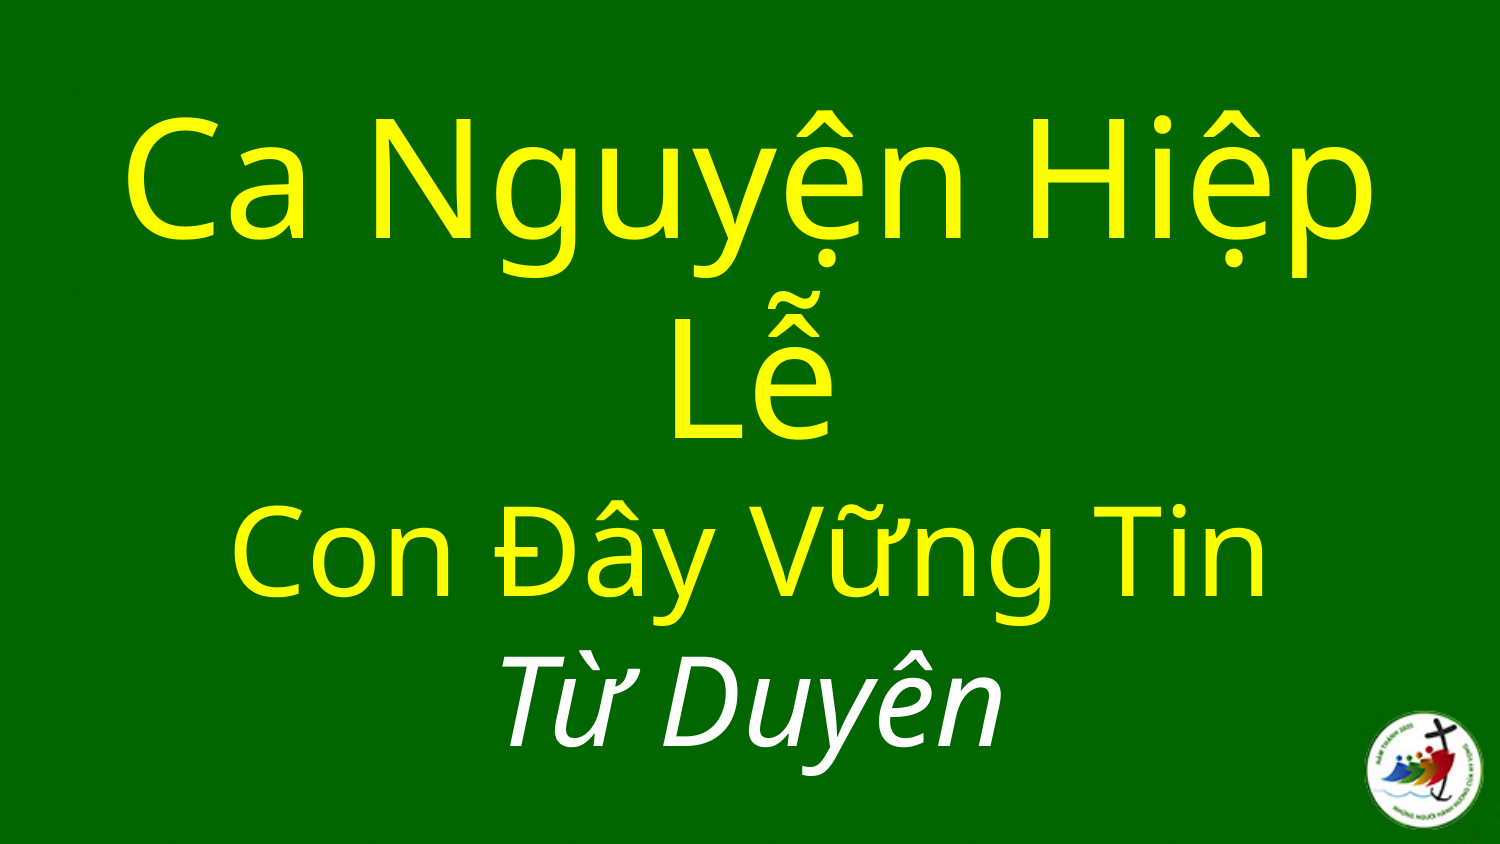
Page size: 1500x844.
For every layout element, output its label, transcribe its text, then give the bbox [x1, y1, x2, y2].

title Ca Nguyện Hiệp Lễ Con Đây Vững Tin Từ Duyên [0, 0, 1500, 844]
